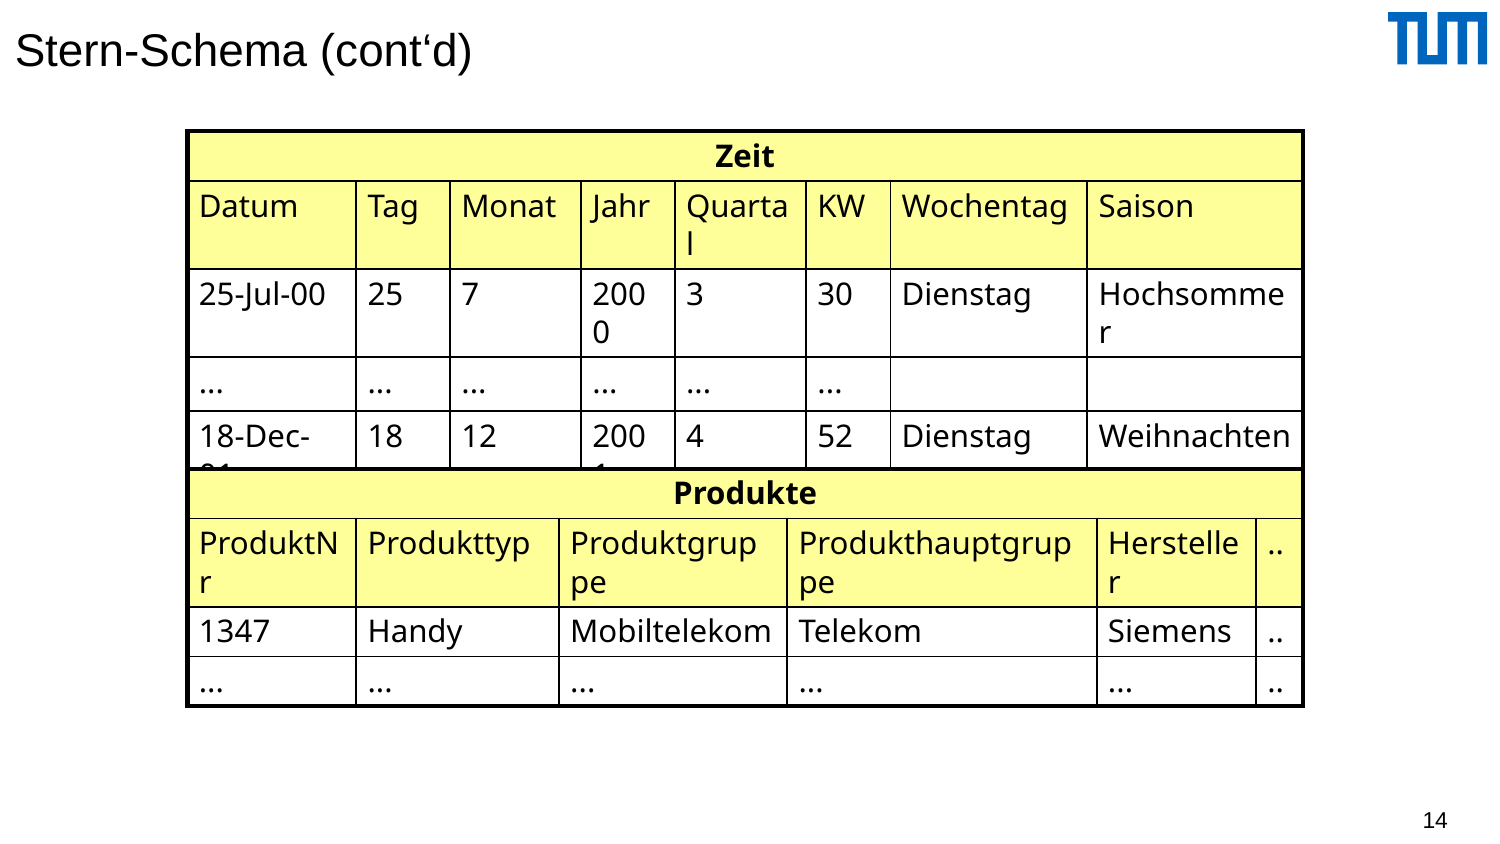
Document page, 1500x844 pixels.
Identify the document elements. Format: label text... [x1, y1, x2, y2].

table_cell ... [1098, 657, 1255, 704]
table_cell 4 [676, 412, 805, 467]
table_cell 25 [357, 270, 449, 356]
table_cell Hersteller [1098, 519, 1255, 606]
table_cell Monat [451, 182, 580, 268]
table_cell Jahr [582, 182, 674, 268]
table_cell ... [788, 657, 1096, 704]
table_cell 7 [451, 270, 580, 356]
table_cell ... [807, 358, 890, 410]
table_cell 3 [676, 270, 805, 356]
table_cell 52 [807, 412, 890, 467]
table_cell 12 [451, 412, 580, 467]
table_cell 2001 [582, 412, 674, 467]
table_cell Siemens [1098, 608, 1255, 656]
table_cell Hochsommer [1088, 270, 1301, 356]
table_cell .. [1257, 657, 1301, 704]
table_header Produkte [190, 471, 1301, 518]
table_cell .. [1257, 519, 1301, 606]
table_cell Produktgruppe [560, 519, 786, 606]
table_cell ... [560, 657, 786, 704]
table_cell ... [357, 358, 449, 410]
table_cell ... [582, 358, 674, 410]
table_cell Weihnachten [1088, 412, 1301, 467]
table_cell ... [676, 358, 805, 410]
table_cell ... [451, 358, 580, 410]
table_cell ProduktNr [190, 519, 355, 606]
table_cell 18 [357, 412, 449, 467]
table_cell ... [190, 657, 355, 704]
table_cell [891, 358, 1086, 410]
table_cell Handy [357, 608, 558, 656]
table_cell 1347 [190, 608, 355, 656]
slide_number 14 [1111, 796, 1448, 842]
table_cell ... [190, 358, 355, 410]
table_cell Produkttyp [357, 519, 558, 606]
table_cell Wochentag [891, 182, 1086, 268]
table_cell Saison [1088, 182, 1301, 268]
table_cell 2000 [582, 270, 674, 356]
table_cell 30 [807, 270, 890, 356]
table_cell KW [807, 182, 890, 268]
title Stern-Schema (cont‘d) [0, 0, 1500, 141]
table_cell Dienstag [891, 270, 1086, 356]
table_cell Quartal [676, 182, 805, 268]
table_header Zeit [190, 133, 1301, 180]
table_cell 18-Dec-01 [190, 412, 355, 467]
table_cell 25-Jul-00 [190, 270, 355, 356]
table_cell Telekom [788, 608, 1096, 656]
table_cell .. [1257, 608, 1301, 656]
table_cell ... [357, 657, 558, 704]
table_cell Dienstag [891, 412, 1086, 467]
table_cell Tag [357, 182, 449, 268]
table_cell Datum [190, 182, 355, 268]
table_cell Produkthauptgruppe [788, 519, 1096, 606]
table_cell Mobiltelekom [560, 608, 786, 656]
table_cell [1088, 358, 1301, 410]
